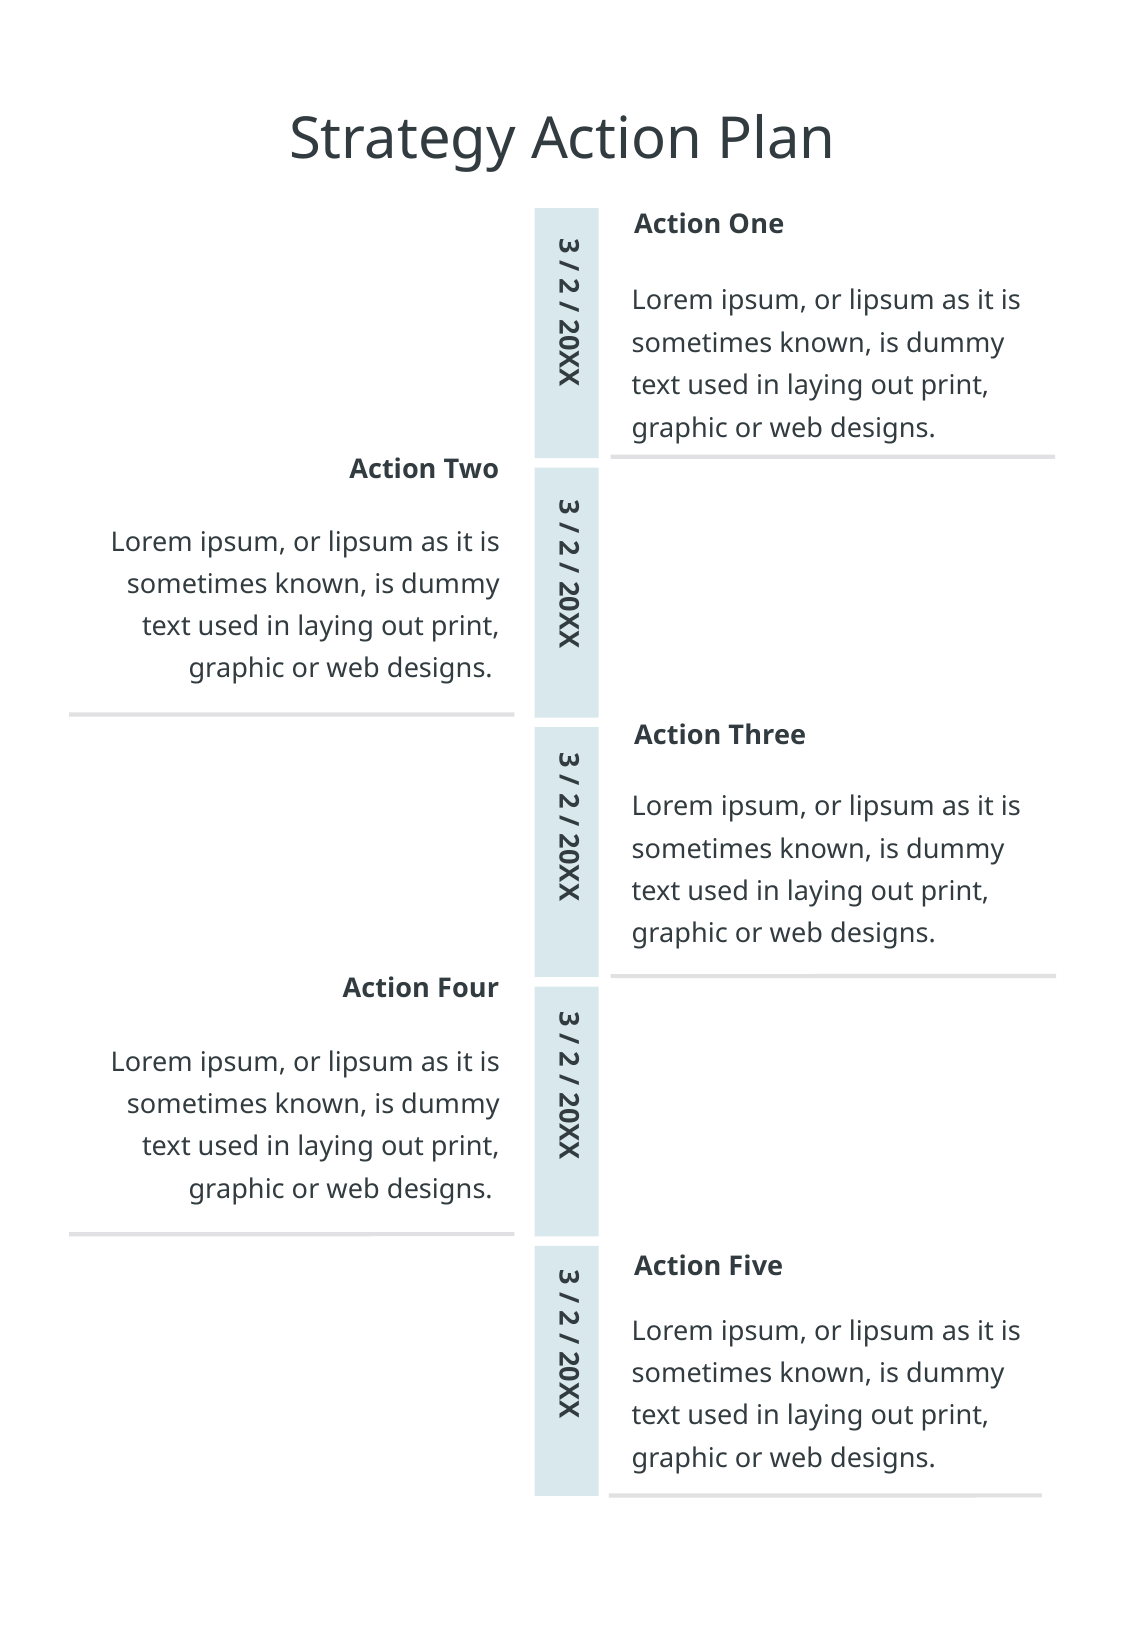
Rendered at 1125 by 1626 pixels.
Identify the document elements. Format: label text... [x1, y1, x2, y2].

text_box Strategy Action Plan [71, 113, 1054, 170]
text_box Action Four [166, 977, 500, 1004]
text_box 3 / 2 / 20XX [554, 1269, 581, 1434]
text_box Lorem ipsum, or lipsum as it is sometimes known, is dummy text used in laying out print, graphic or web designs. [631, 1303, 1057, 1473]
text_box [534, 467, 599, 718]
text_box [534, 727, 599, 977]
text_box Action Five [634, 1254, 968, 1281]
text_box [534, 1245, 599, 1496]
text_box Action Three [634, 723, 968, 750]
text_box 3 / 2 / 20XX [554, 238, 581, 402]
text_box Lorem ipsum, or lipsum as it is sometimes known, is dummy text used in laying out print, graphic or web designs. [631, 778, 1057, 949]
text_box Lorem ipsum, or lipsum as it is sometimes known, is dummy text used in laying out print, graphic or web designs. [74, 1034, 500, 1204]
text_box 3 / 2 / 20XX [554, 752, 581, 917]
text_box 3 / 2 / 20XX [554, 499, 581, 664]
text_box Action Two [166, 457, 500, 484]
text_box Lorem ipsum, or lipsum as it is sometimes known, is dummy text used in laying out print, graphic or web designs. [631, 273, 1057, 443]
text_box [534, 986, 599, 1237]
text_box Action One [634, 213, 968, 240]
text_box Lorem ipsum, or lipsum as it is sometimes known, is dummy text used in laying out print, graphic or web designs. [74, 514, 500, 684]
text_box [534, 208, 599, 459]
text_box 3 / 2 / 20XX [554, 1010, 581, 1175]
